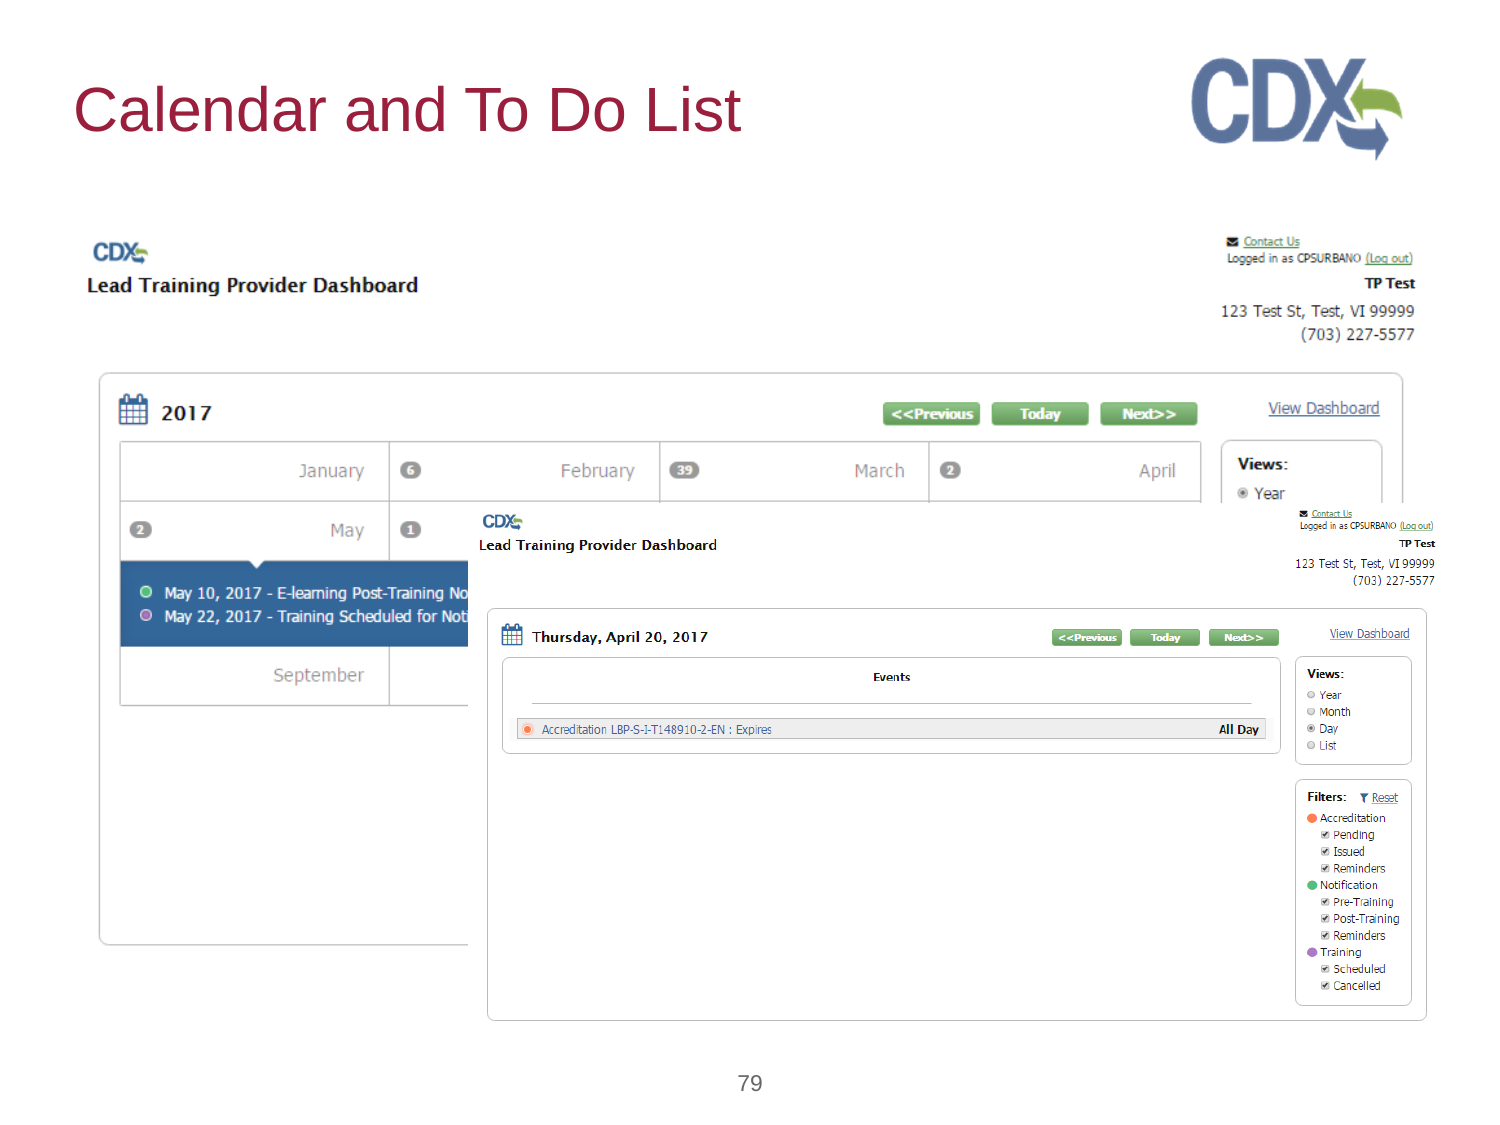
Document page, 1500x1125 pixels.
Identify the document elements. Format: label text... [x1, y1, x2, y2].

picture [1167, 24, 1426, 182]
title Calendar and To Do List [73, 30, 1425, 182]
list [73, 229, 1428, 988]
slide_number 79 [686, 1068, 814, 1109]
picture [468, 503, 1444, 1051]
